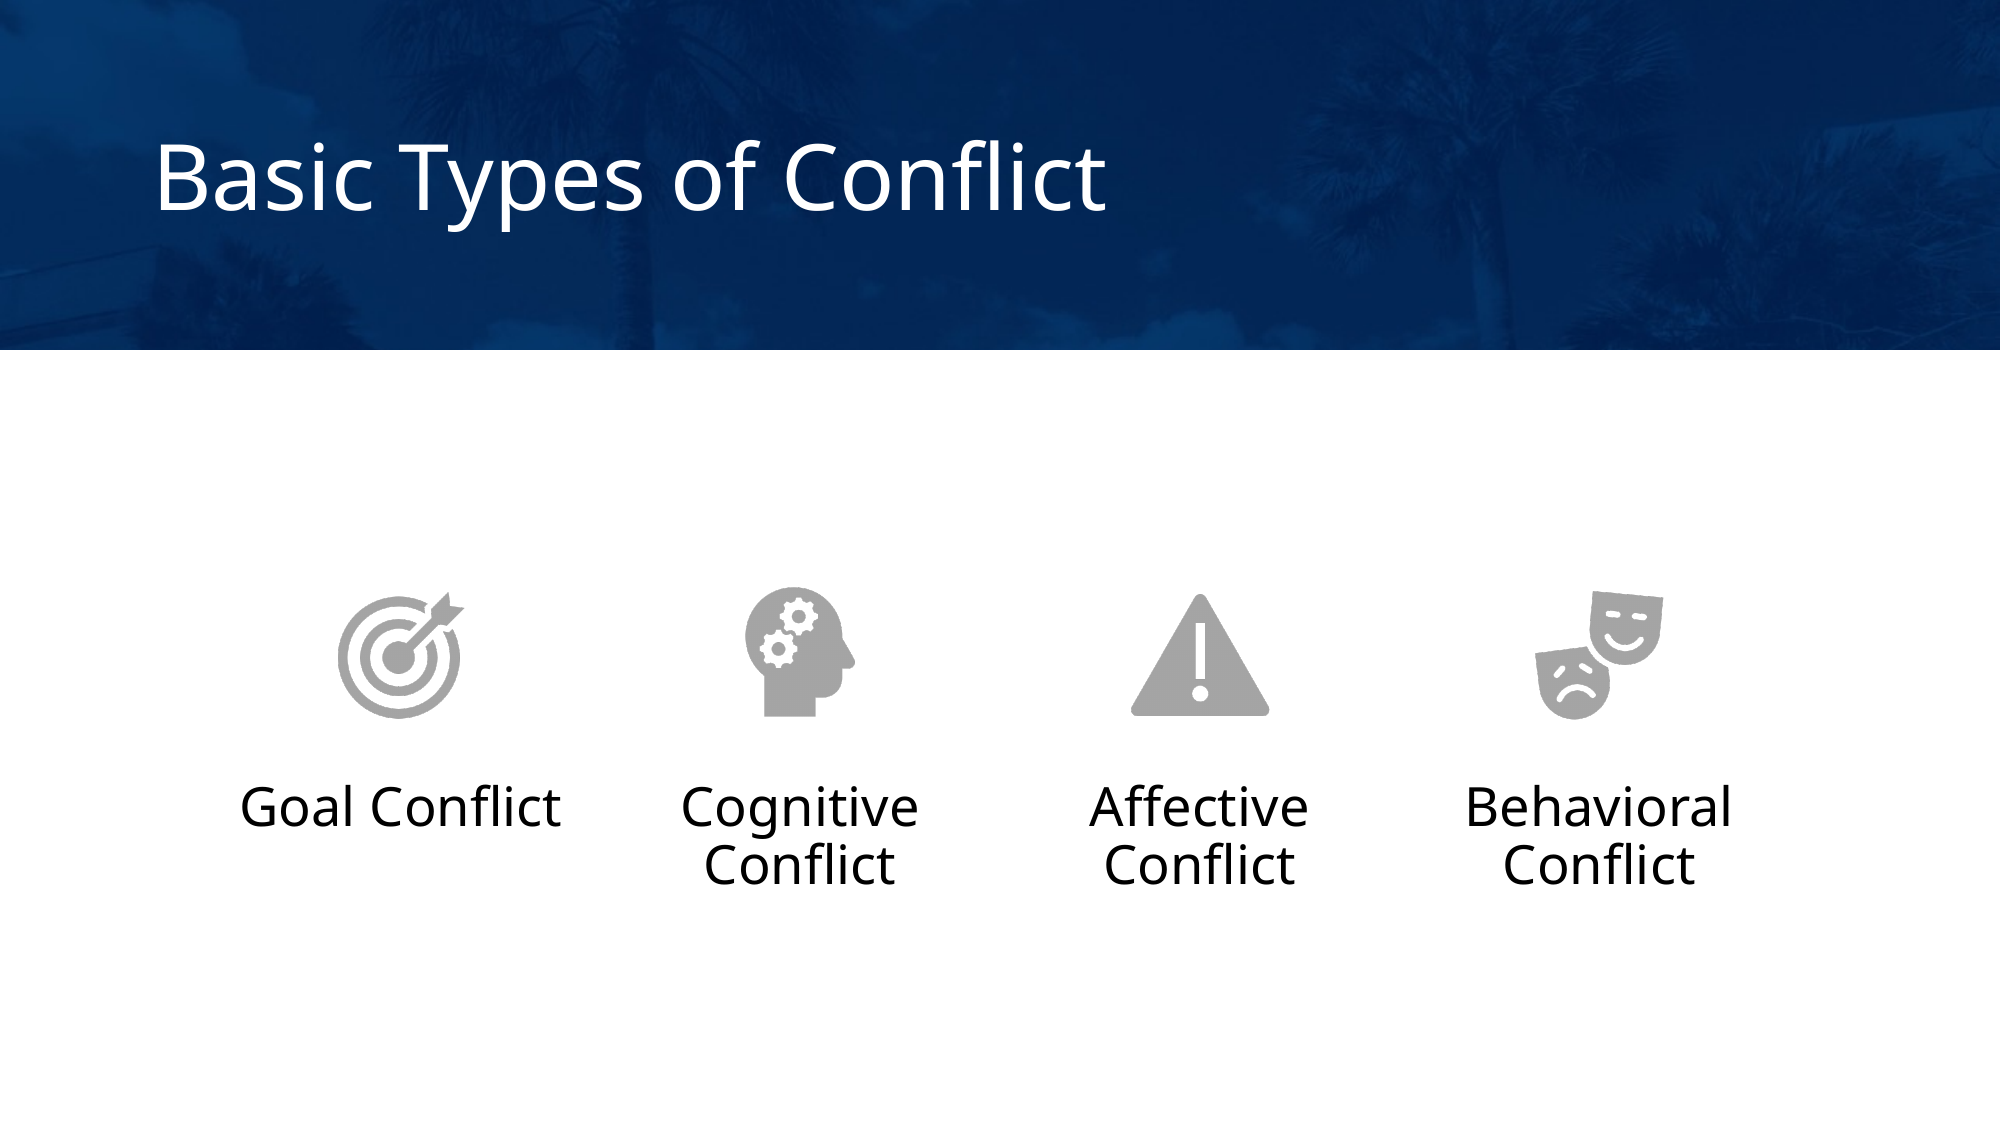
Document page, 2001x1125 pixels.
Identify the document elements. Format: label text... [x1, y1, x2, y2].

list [137, 409, 1863, 1067]
title Basic Types of Conflict [137, 59, 1863, 303]
picture [0, 0, 2000, 350]
